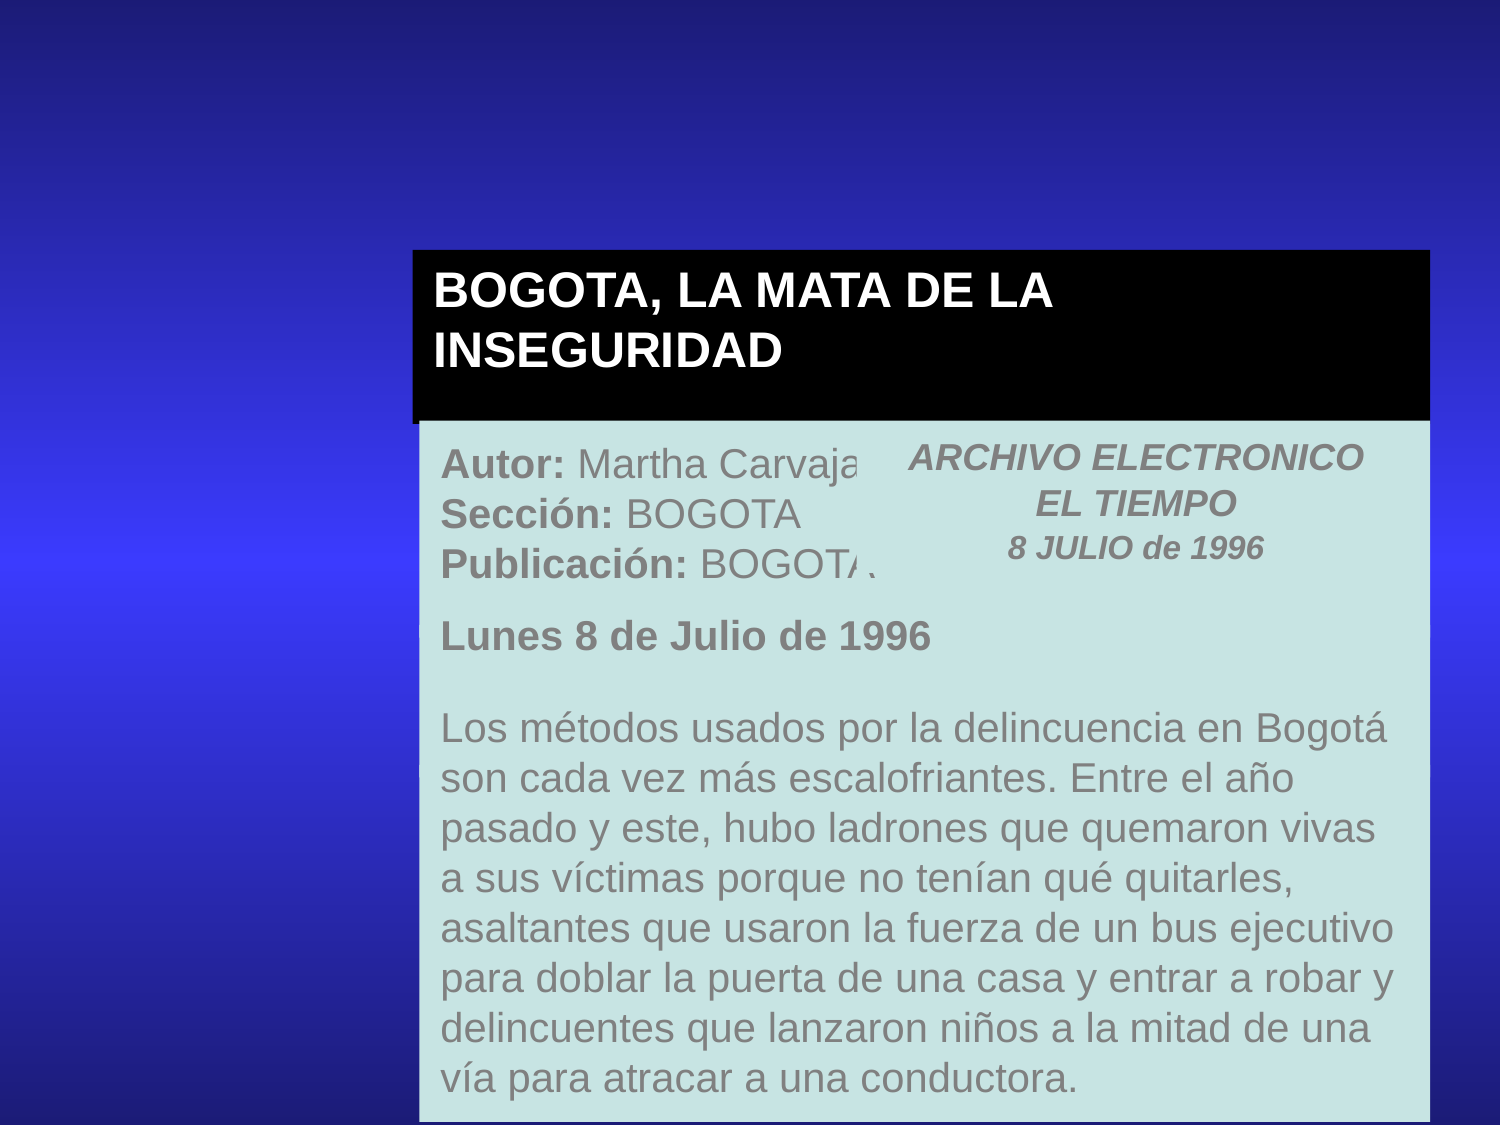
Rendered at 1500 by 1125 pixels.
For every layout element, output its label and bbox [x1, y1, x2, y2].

text_box [419, 420, 1431, 624]
text_box [412, 249, 1431, 425]
text_box [419, 764, 1431, 1123]
text_box [419, 624, 1431, 764]
